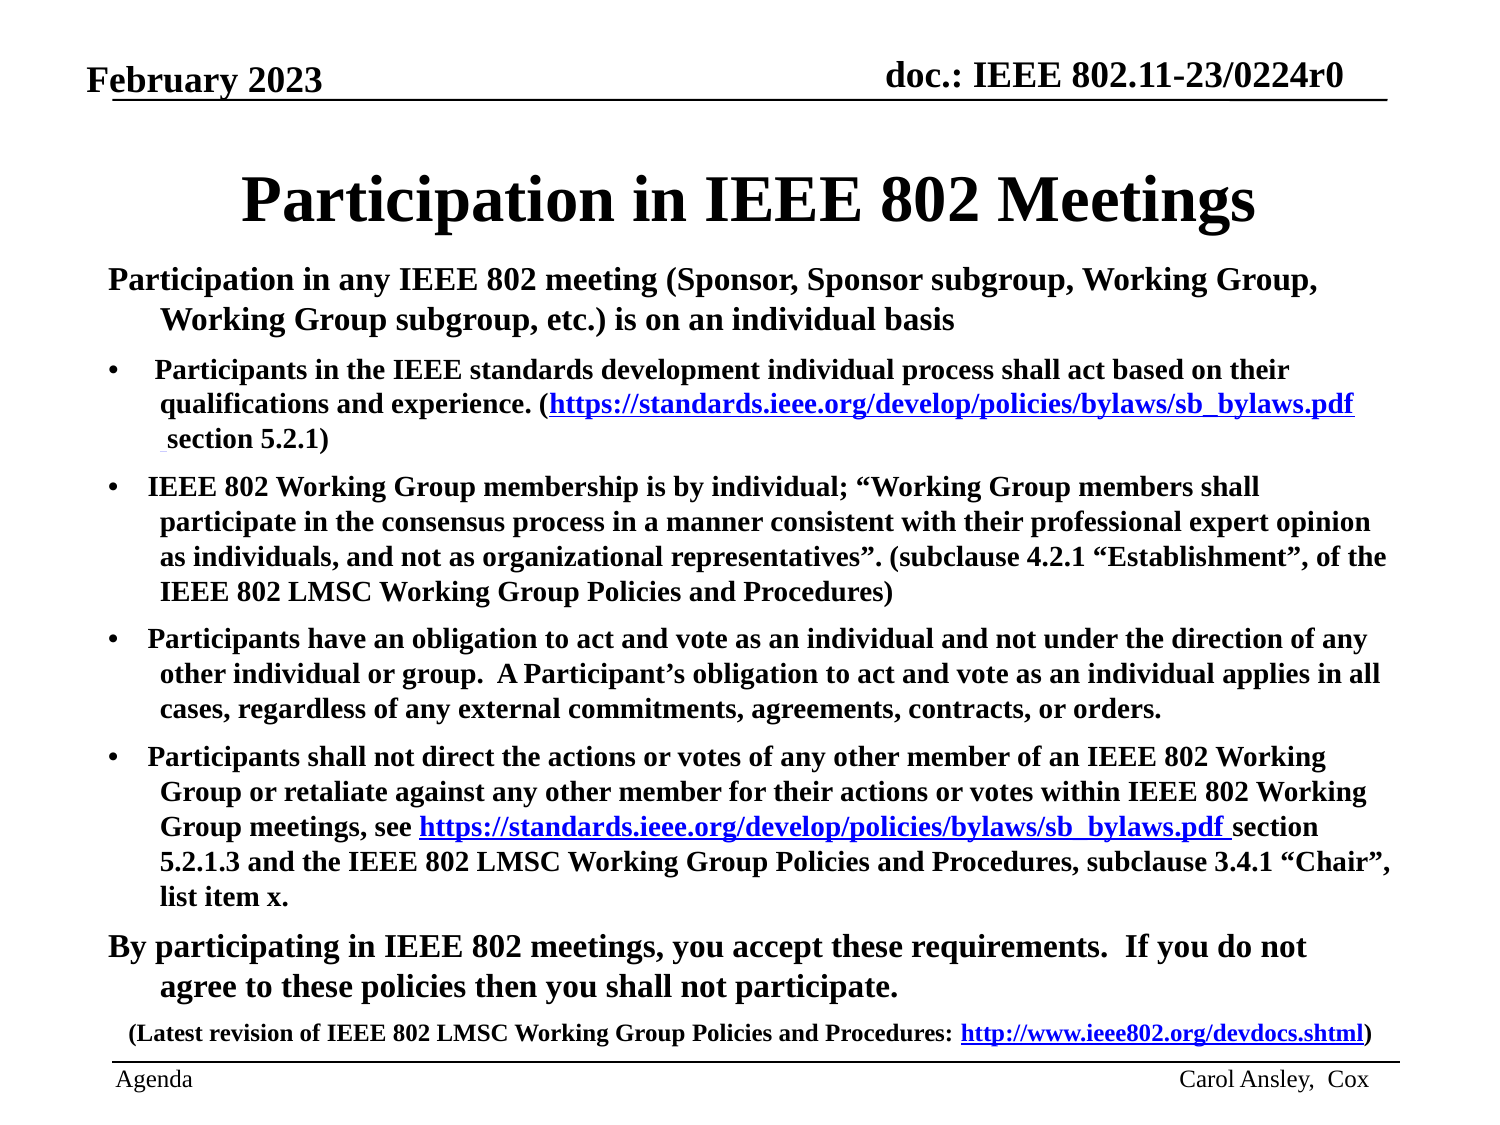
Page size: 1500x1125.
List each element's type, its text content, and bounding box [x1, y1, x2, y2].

text_box Participation in any IEEE 802 meeting (Sponsor, Sponsor subgroup, Working Group, Working Group subgroup, etc.) is on an individual basis • Participants in the IEEE standards development individual process shall act based on their qualifications and experience. (https://standards.ieee.org/develop/policies/bylaws/sb_bylaws.pdf section 5.2.1) • IEEE 802 Working Group membership is by individual; “Working Group members shall participate in the consensus process in a manner consistent with their professional expert opinion as individuals, and not as organizational representatives”. (subclause 4.2.1 “Establishment”, of the IEEE 802 LMSC Working Group Policies and Procedures) • Participants have an obligation to act and vote as an individual and not under the direction of any other individual or group. A Participant’s obligation to act and vote as an individual applies in all cases, regardless of any external commitments, agreements, contracts, or orders. • Participants shall not direct the actions or votes of any other member of an IEEE 802 Working Group or retaliate against any other member for their actions or votes within IEEE 802 Working Group meetings, see https://standards.ieee.org/develop/policies/bylaws/sb_bylaws.pdf section 5.2.1.3 and the IEEE 802 LMSC Working Group Policies and Procedures, subclause 3.4.1 “Chair”, list item x. By participating in IEEE 802 meetings, you accept these requirements. If you do not agree to these policies then you shall not participate. (Latest revision of IEEE 802 LMSC Working Group Policies and Procedures: http://www.ieee802.org/devdocs.shtml) [99, 249, 1400, 1055]
text_box Participation in IEEE 802 Meetings [112, 147, 1388, 243]
